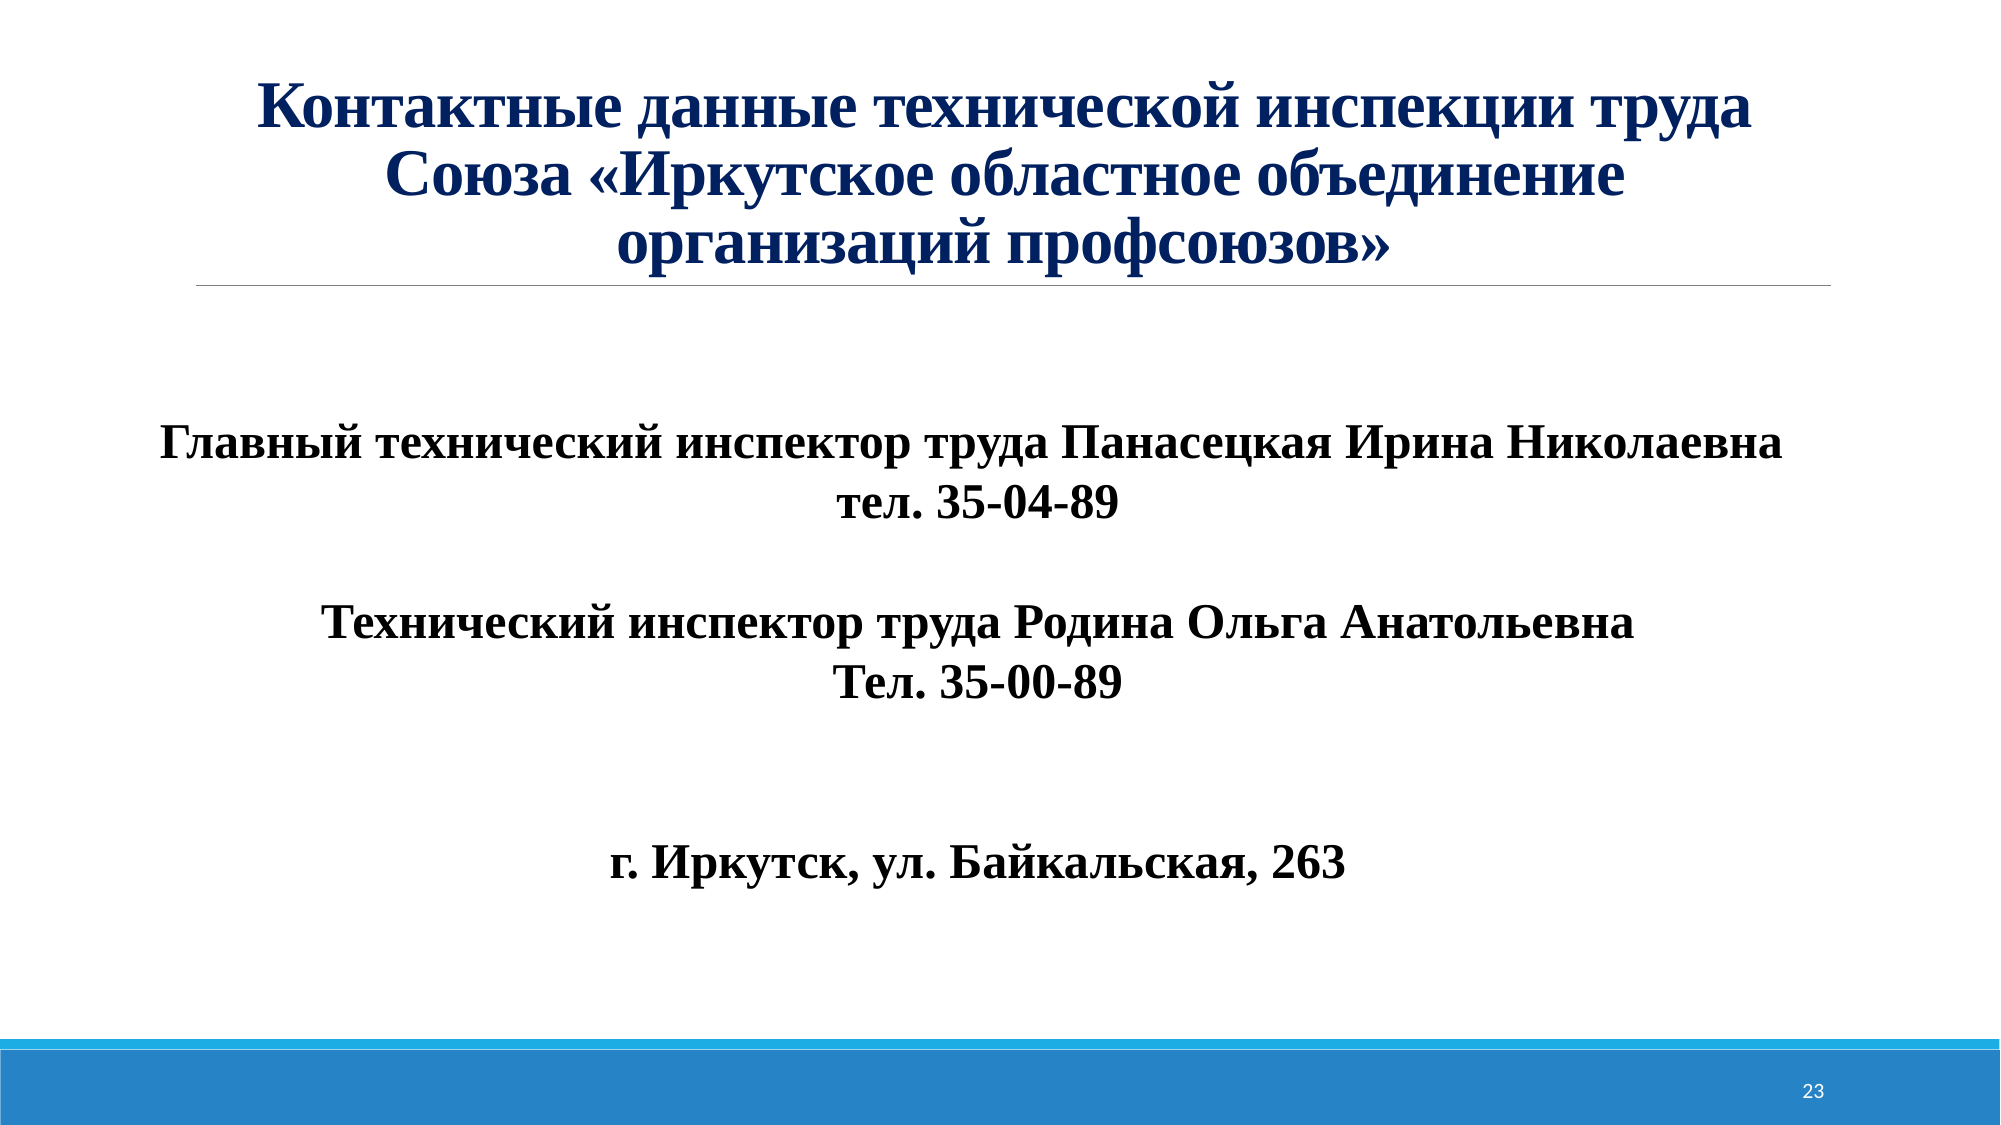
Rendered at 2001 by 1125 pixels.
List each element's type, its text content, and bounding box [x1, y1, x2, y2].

slide_number 23 [1624, 1059, 1840, 1120]
text_box Главный технический инспектор труда Панасецкая Ирина Николаевна тел. 35-04-89 Технический инспектор труда Родина Ольга Анатольевна Тел. 35-00-89 г. Иркутск, ул. Байкальская, 263 [124, 400, 1832, 896]
title Контактные данные технической инспекции труда Союза «Иркутское областное объединение организаций профсоюзов» [180, 47, 1830, 285]
